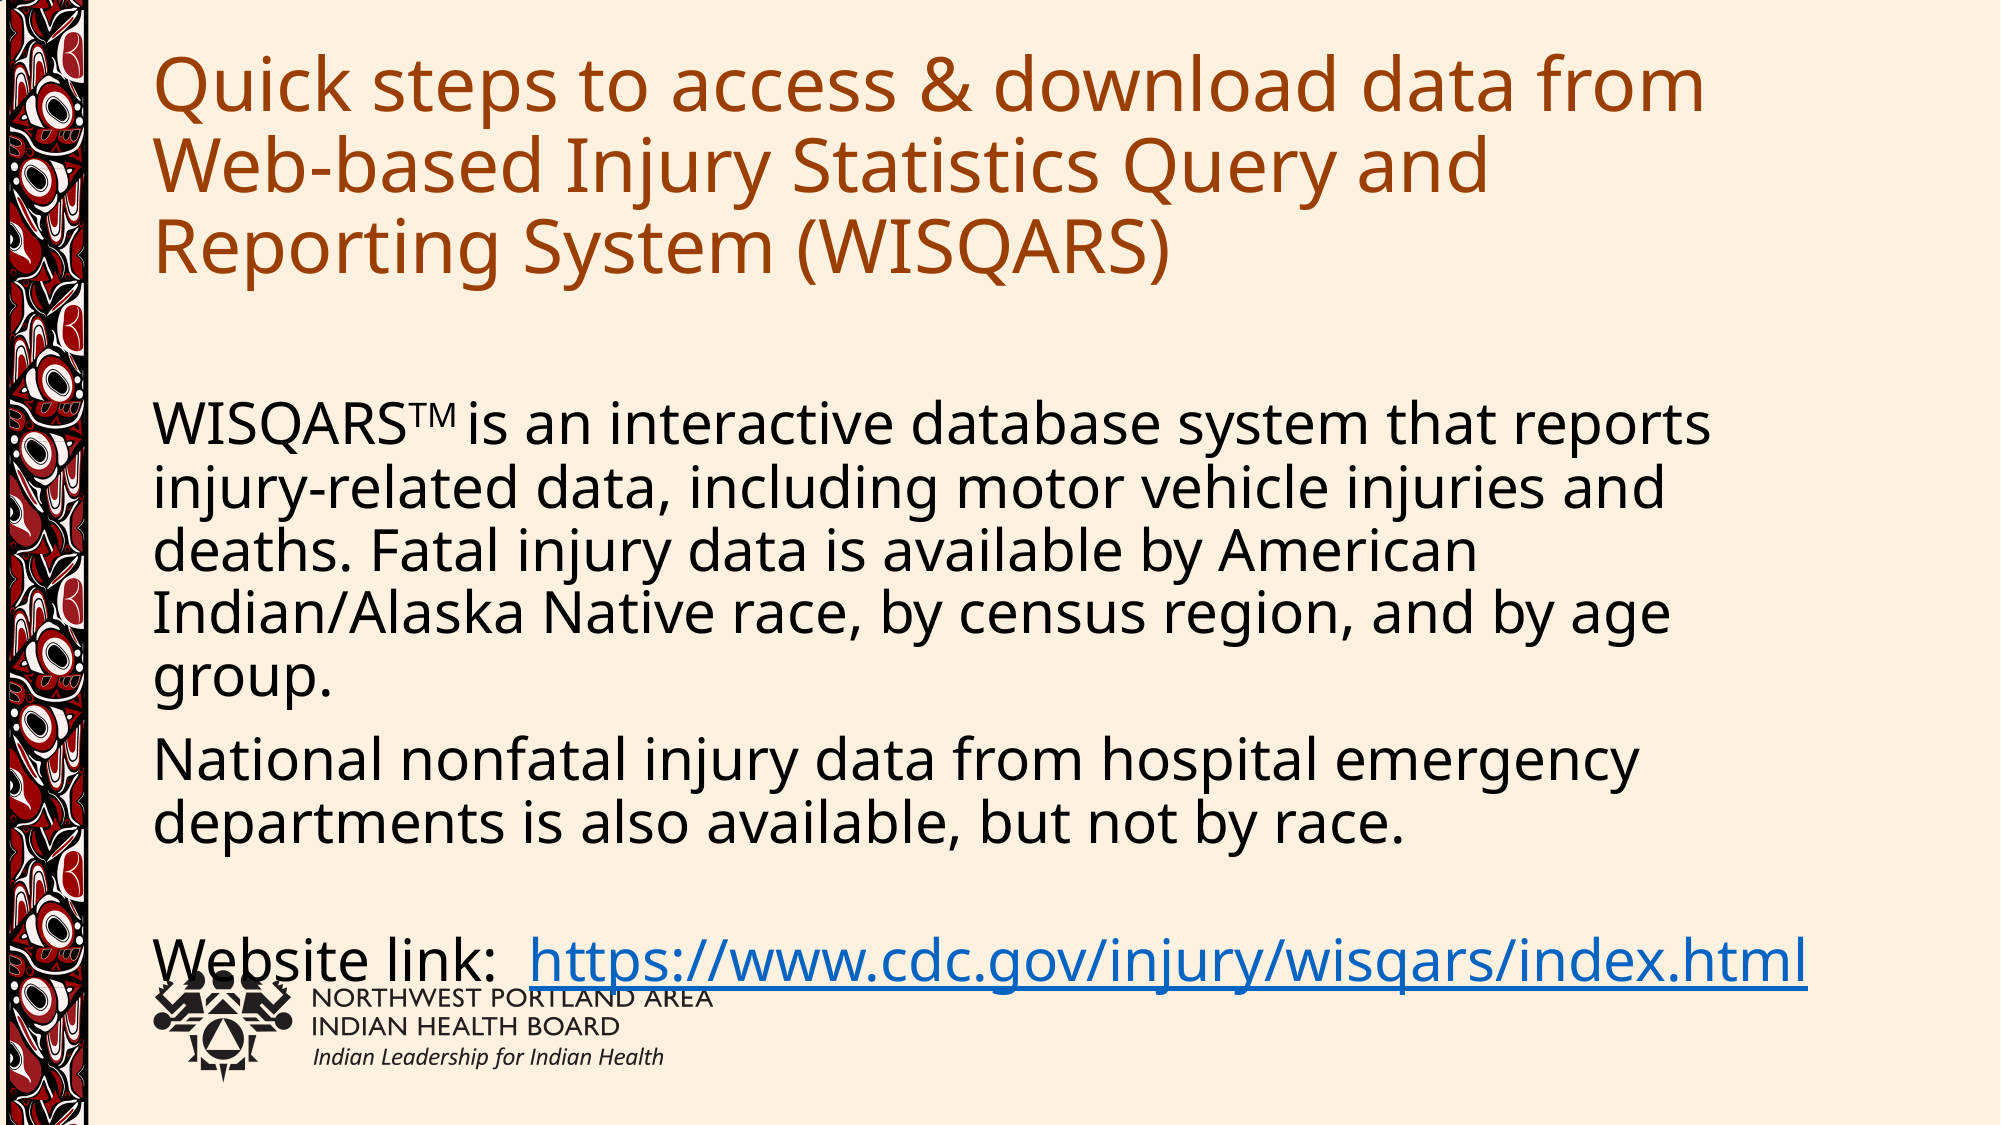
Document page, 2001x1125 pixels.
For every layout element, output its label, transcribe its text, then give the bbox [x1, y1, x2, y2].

picture [0, 0, 2001, 1125]
title Quick steps to access & download data from Web-based Injury Statistics Query and Reporting System (WISQARS) [137, 59, 1863, 278]
list WISQARSTM is an interactive database system that reports injury-related data, including motor vehicle injuries and deaths. Fatal injury data is available by American Indian/Alaska Native race, by census region, and by age group. National nonfatal injury data from hospital emergency departments is also available, but not by race. Website link: https://www.cdc.gov/injury/wisqars/index.html [137, 387, 1863, 1102]
